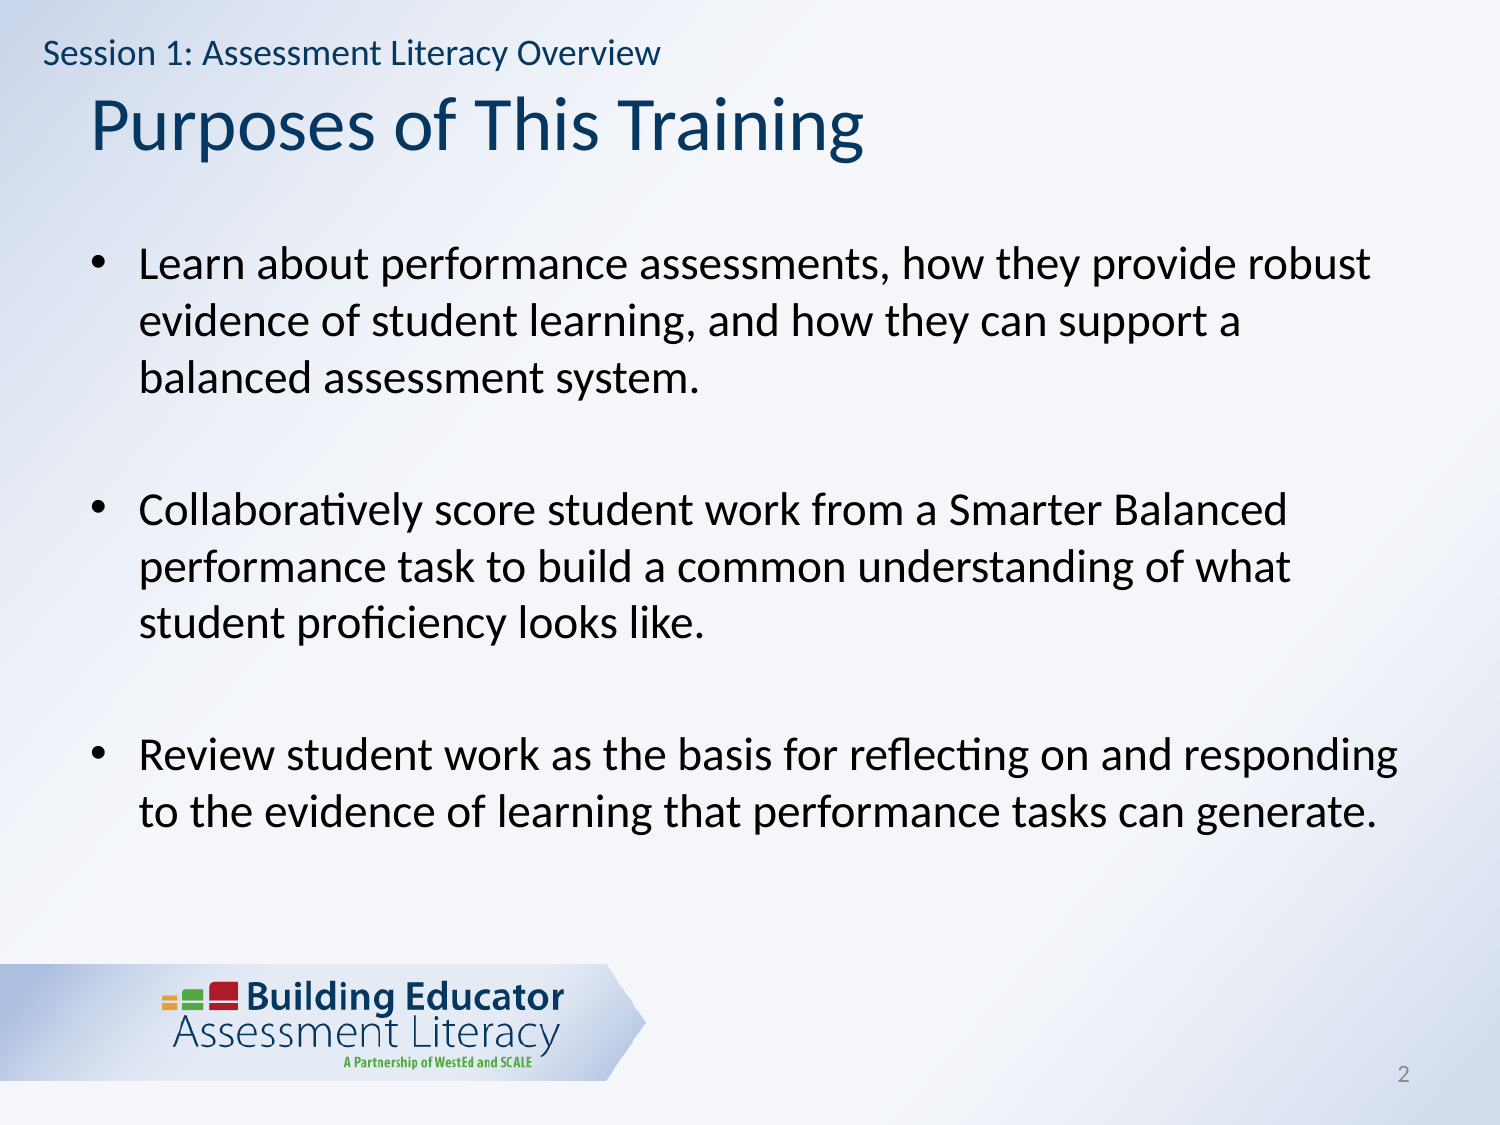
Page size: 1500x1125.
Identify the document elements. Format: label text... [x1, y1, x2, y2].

text_box Session 1: Assessment Literacy Overview [28, 20, 677, 81]
list Learn about performance assessments, how they provide robust evidence of student learning, and how they can support a balanced assessment system. Collaboratively score student work from a Smarter Balanced performance task to build a common understanding of what student proficiency looks like. Review student work as the basis for reflecting on and responding to the evidence of learning that performance tasks can generate. [75, 224, 1425, 900]
slide_number 2 [1074, 1042, 1425, 1103]
picture [0, 0, 1500, 1125]
title Purposes of This Training [75, 45, 1425, 196]
